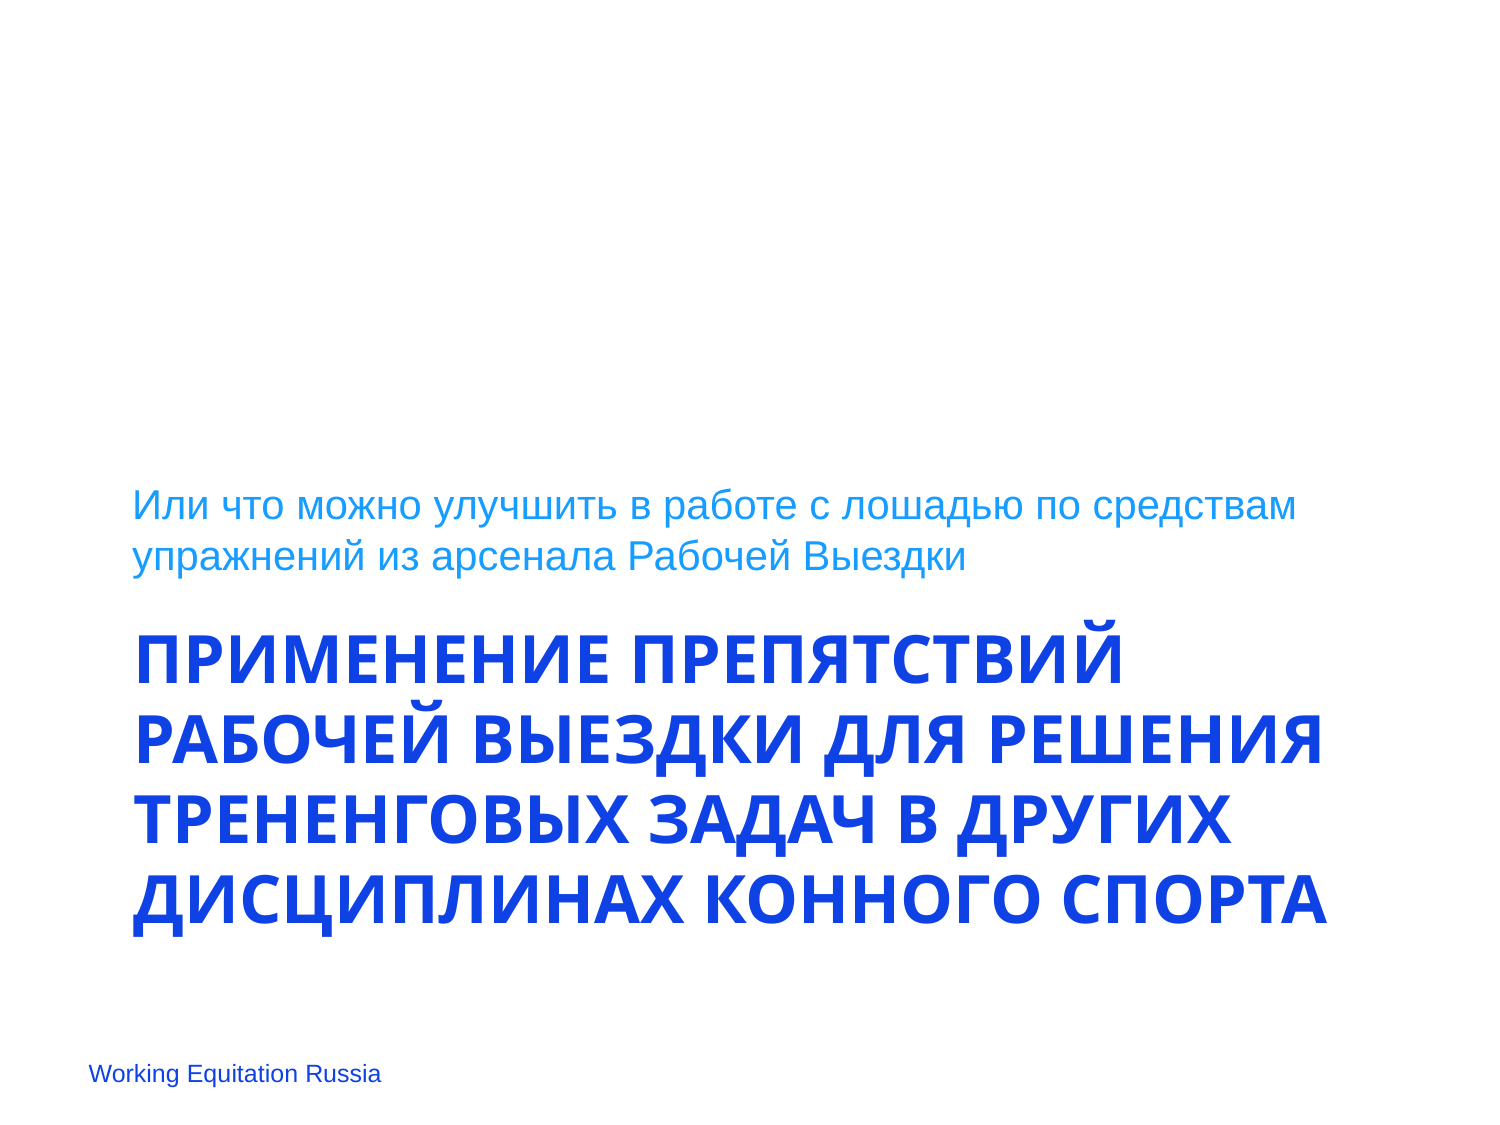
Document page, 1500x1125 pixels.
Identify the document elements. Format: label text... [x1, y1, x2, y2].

list Или что можно улучшить в работе с лошадью по средствам упражнений из арсенала Рабочей Выездки [117, 339, 1393, 586]
footer Working Equitation Russia [73, 1042, 1196, 1103]
title Применение препятствий Рабочей Выездки для решения трененговых задач в других дисциплинах конного спорта [118, 609, 1394, 947]
